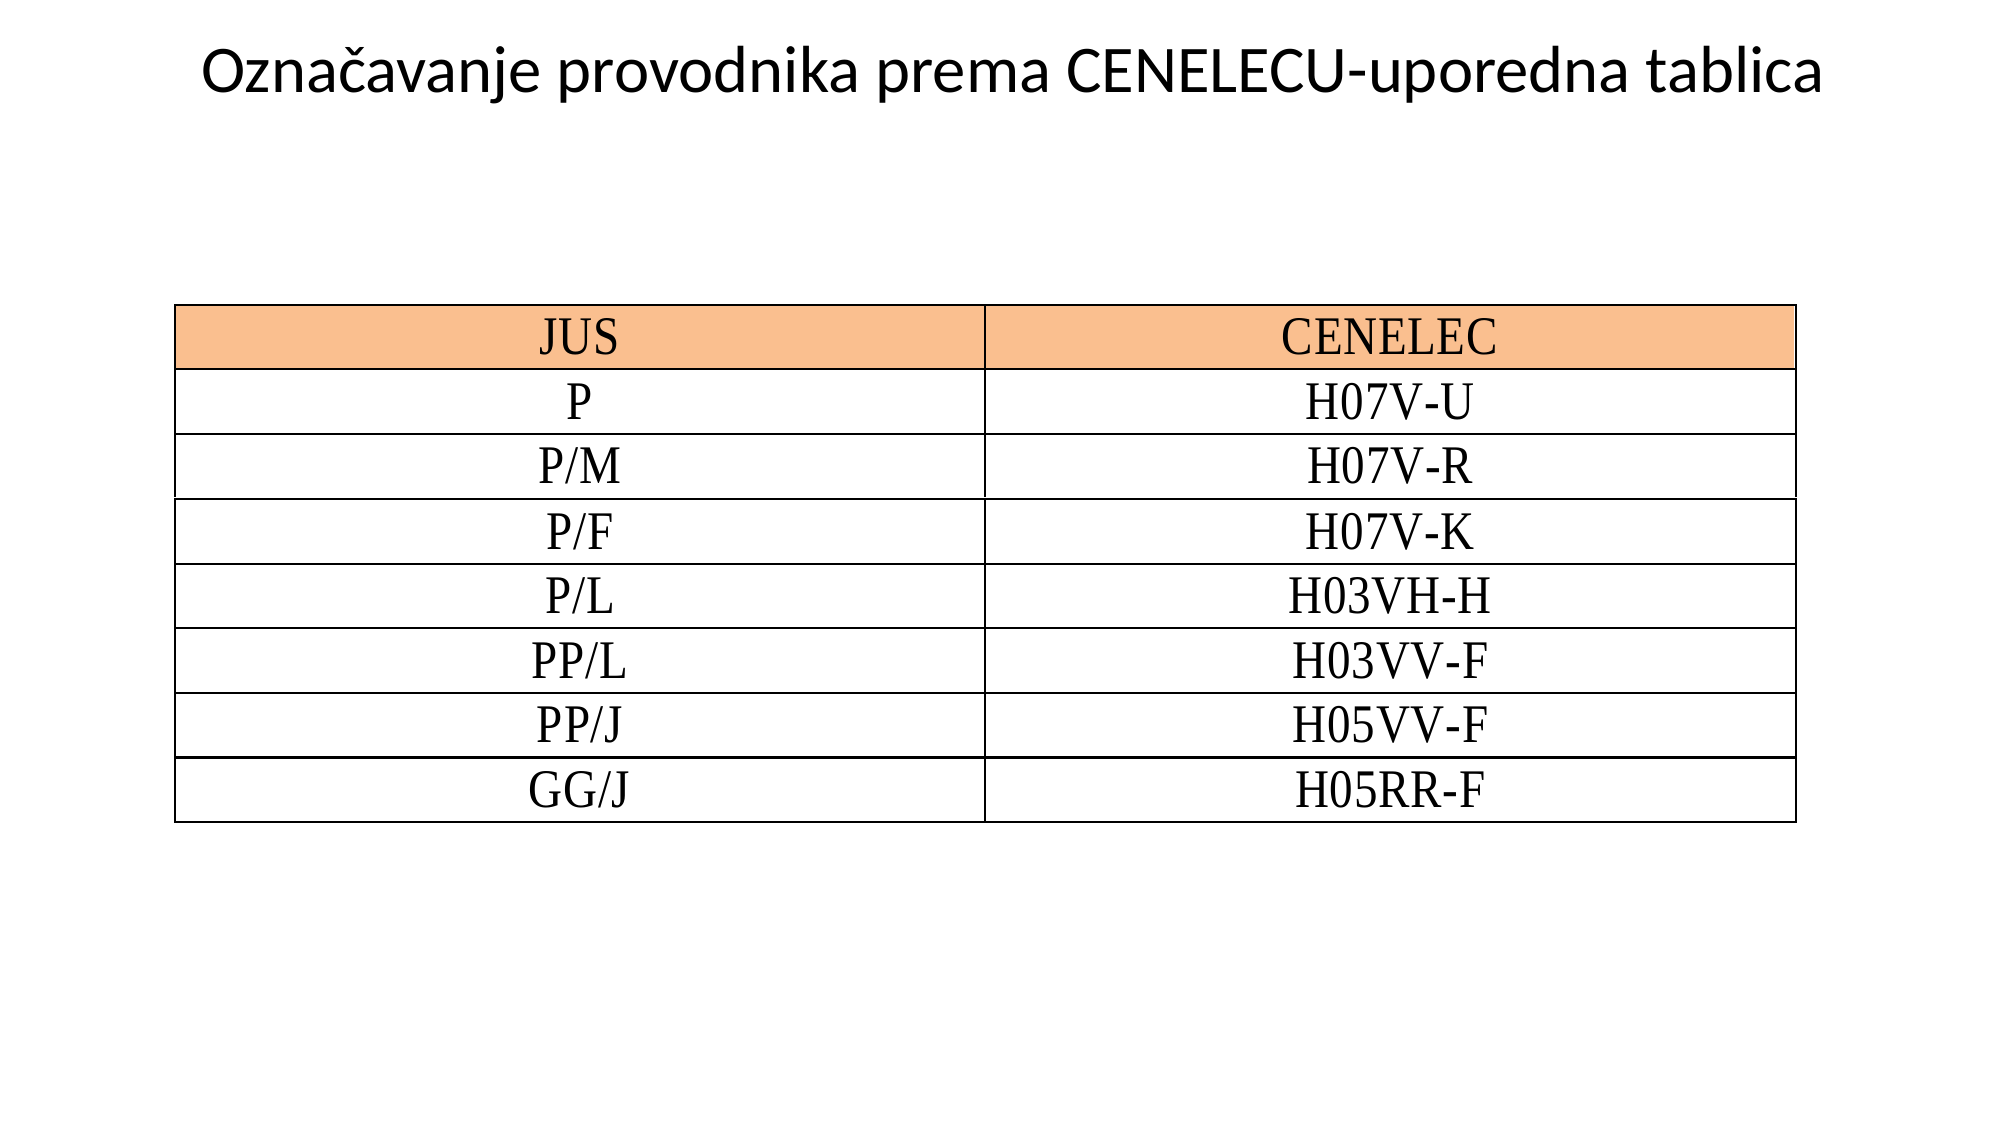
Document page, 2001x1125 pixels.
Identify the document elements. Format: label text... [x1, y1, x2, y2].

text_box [29, 303, 2000, 877]
text_box Označavanje provodnika prema CENELECU-uporedna tablica [186, 18, 1841, 193]
